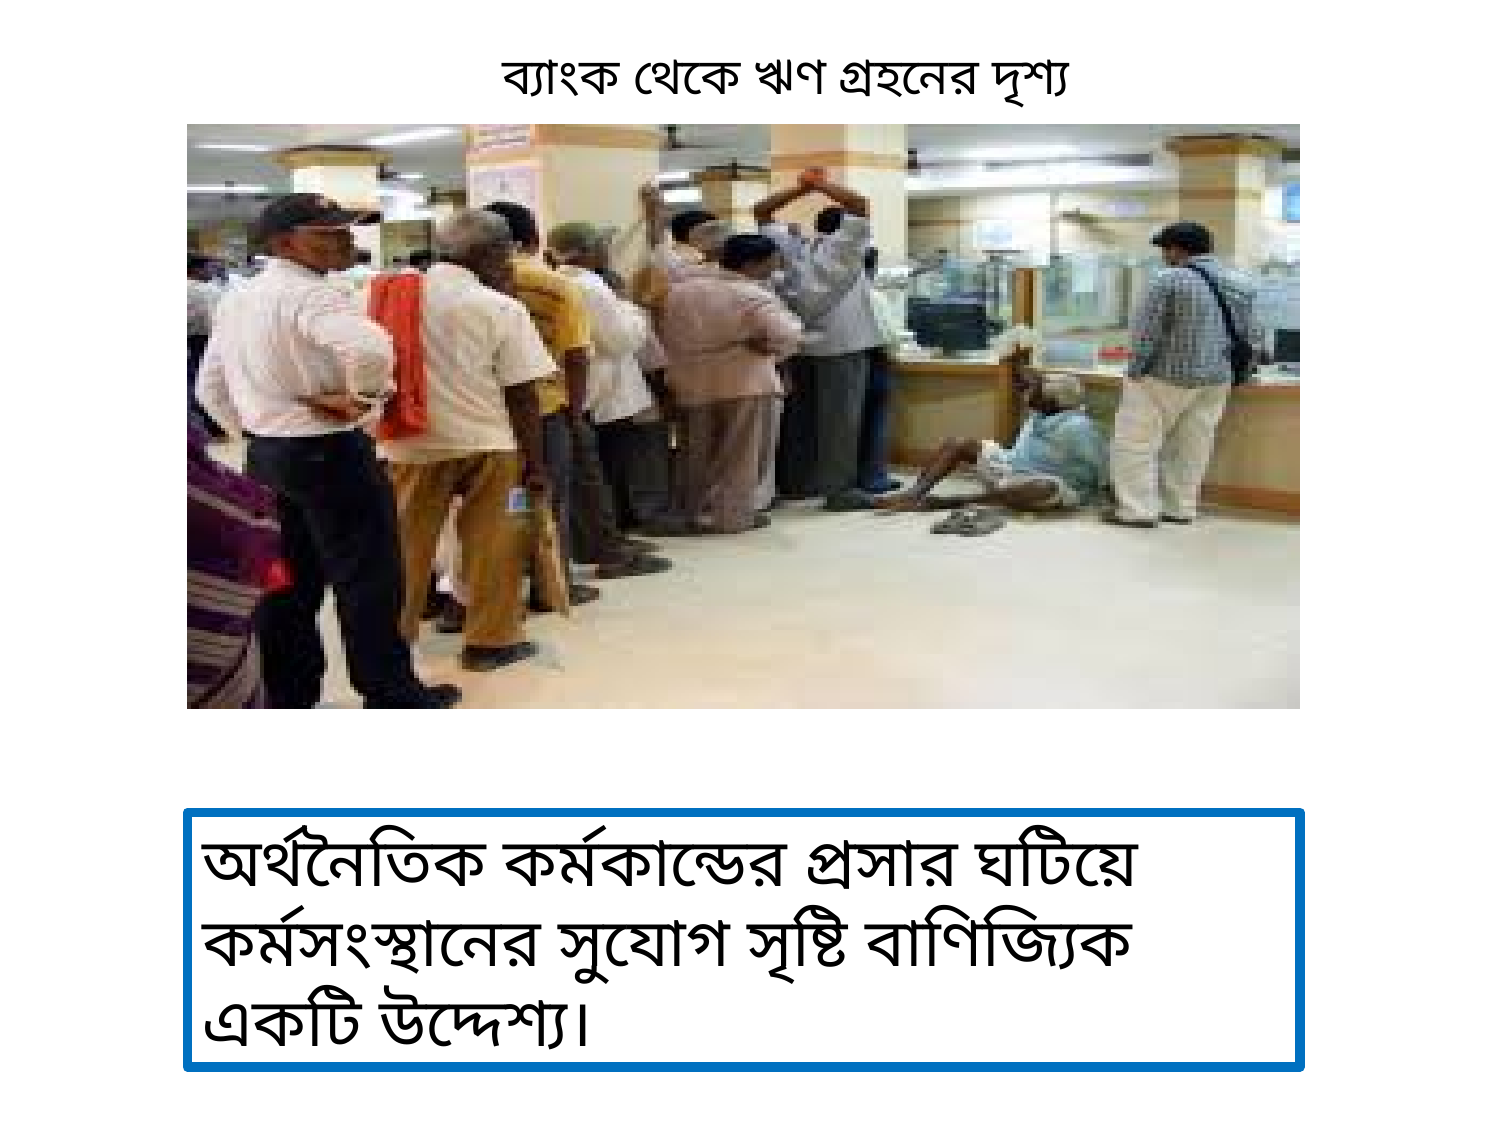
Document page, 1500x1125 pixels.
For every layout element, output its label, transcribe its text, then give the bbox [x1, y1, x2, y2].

text_box অর্থনৈতিক কর্মকান্ডের প্রসার ঘটিয়ে কর্মসংস্থানের সুযোগ সৃষ্টি বাণিজ্যিক একটি উদ্দেশ্য। [187, 812, 1300, 1068]
picture [187, 124, 1301, 709]
text_box ব্যাংক থেকে ঋণ গ্রহনের দৃশ্য [487, 37, 1100, 113]
